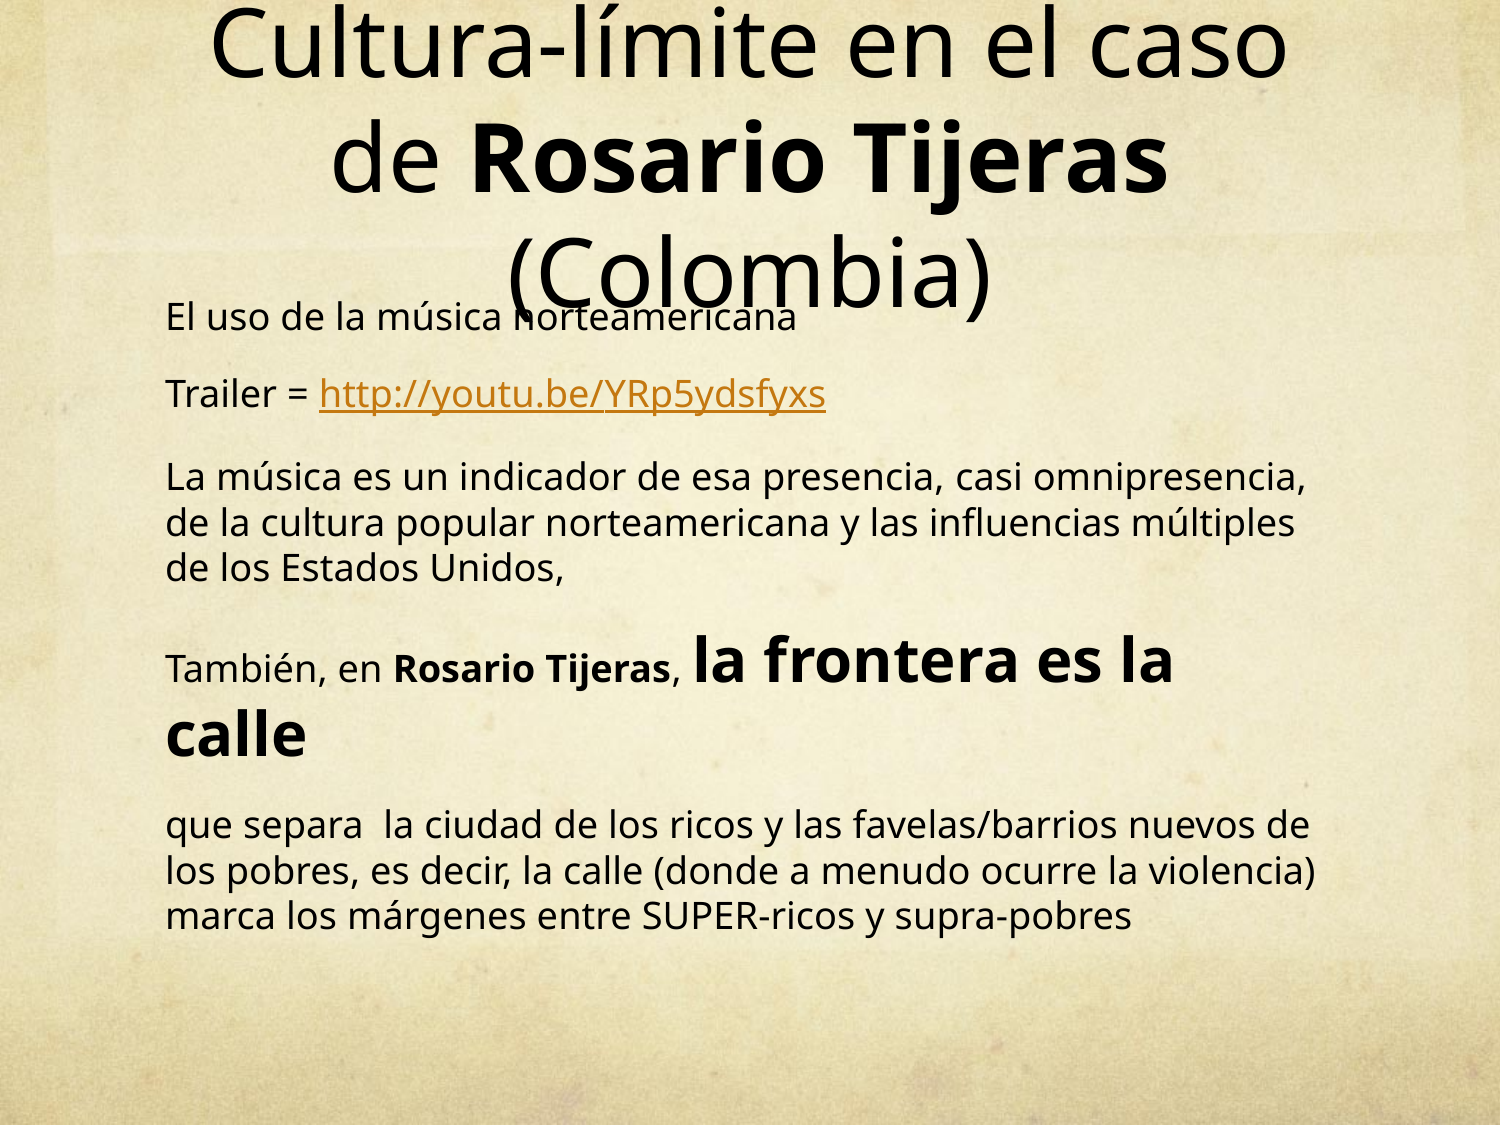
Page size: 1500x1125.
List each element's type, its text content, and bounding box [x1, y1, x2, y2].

picture [0, 0, 1500, 1125]
list El uso de la música norteamericana Trailer = http://youtu.be/YRp5ydsfyxs La música es un indicador de esa presencia, casi omnipresencia, de la cultura popular norteamericana y las influencias múltiples de los Estados Unidos, También, en Rosario Tijeras, la frontera es la calle que separa la ciudad de los ricos y las favelas/barrios nuevos de los pobres, es decir, la calle (donde a menudo ocurre la violencia) marca los márgenes entre SUPER-ricos y supra-pobres [150, 284, 1350, 950]
title Cultura-límite en el caso de Rosario Tijeras (Colombia) [150, 82, 1350, 225]
